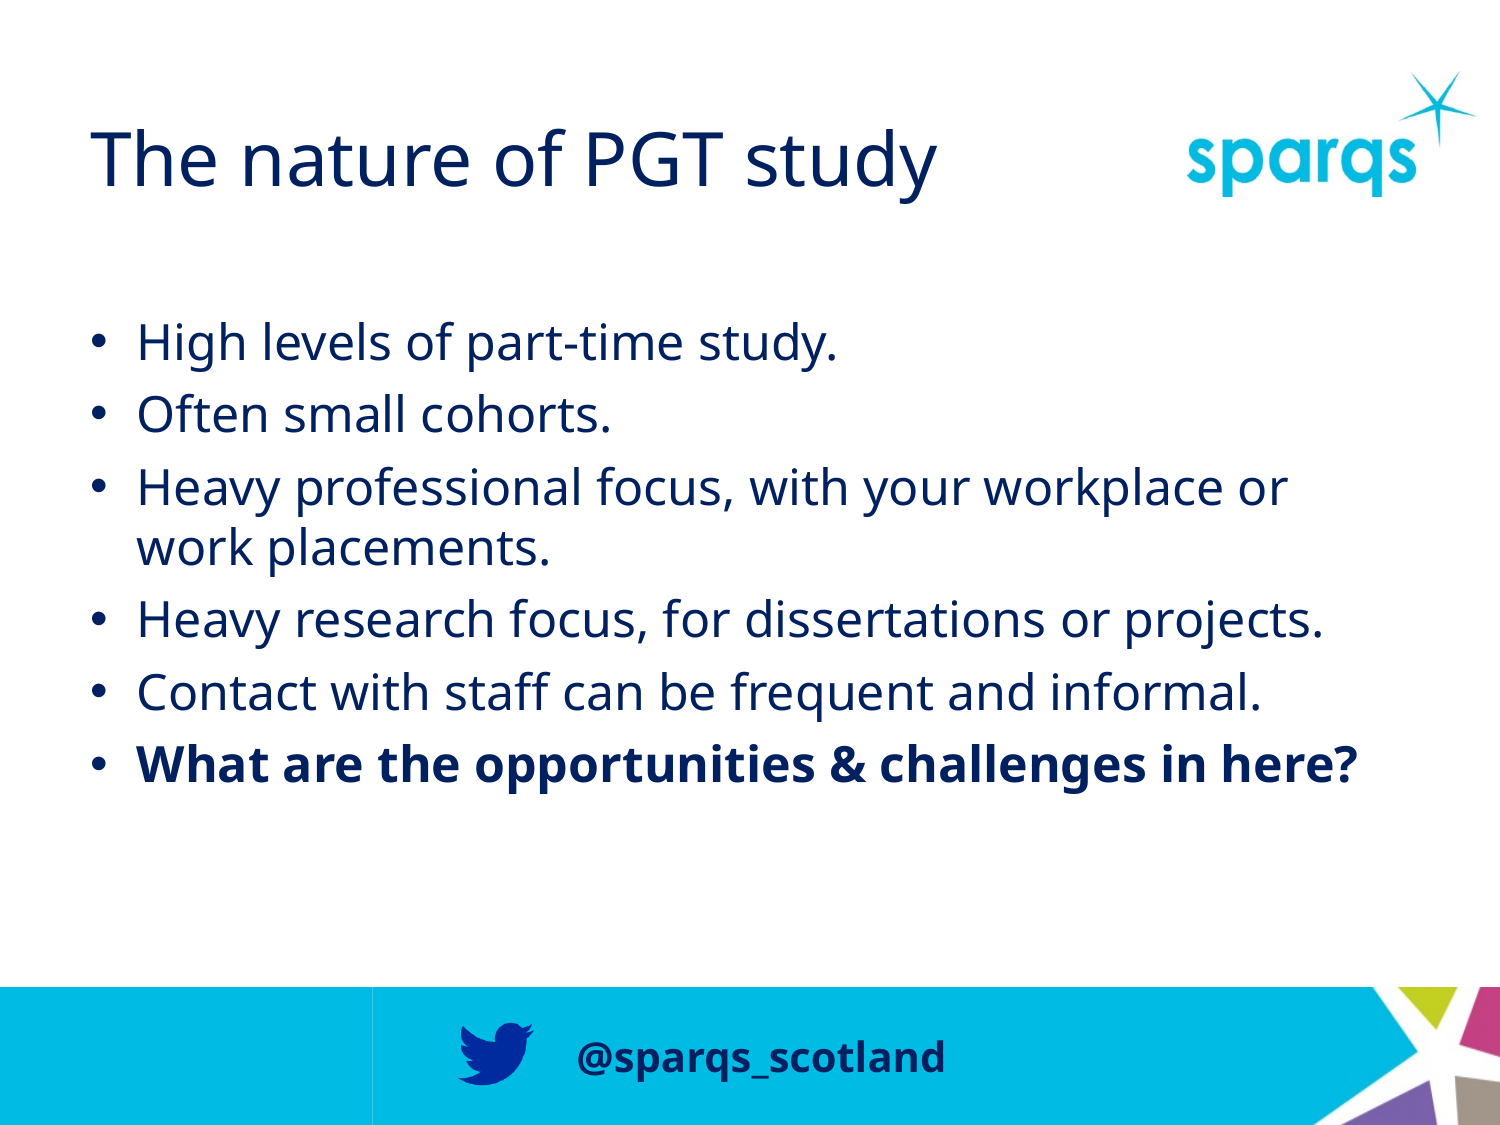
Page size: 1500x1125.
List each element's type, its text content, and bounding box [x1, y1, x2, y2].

list High levels of part-time study. Often small cohorts. Heavy professional focus, with your workplace or work placements. Heavy research focus, for dissertations or projects. Contact with staff can be frequent and informal. What are the opportunities & challenges in here? [75, 302, 1425, 965]
picture [0, 987, 1500, 1125]
picture [1188, 71, 1477, 197]
title The nature of PGT study [75, 45, 1188, 268]
